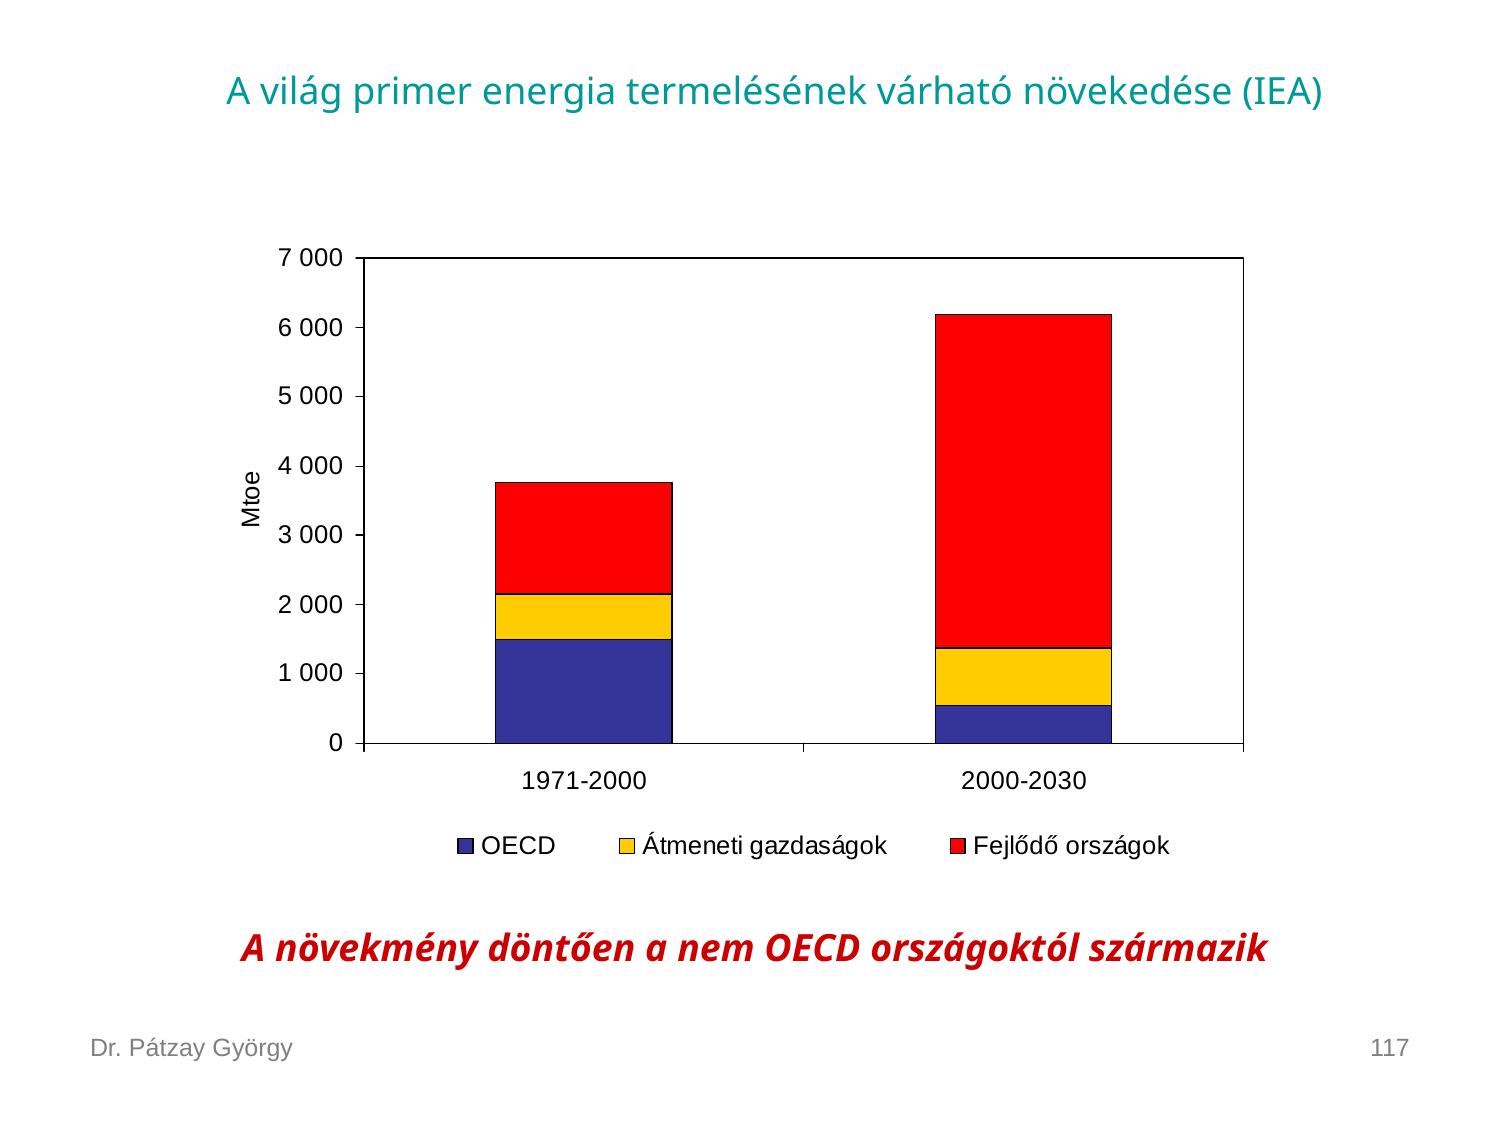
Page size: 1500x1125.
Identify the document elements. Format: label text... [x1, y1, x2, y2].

slide_number 117 [1074, 1024, 1426, 1103]
slide_number Dr. Pátzay György [74, 1024, 426, 1103]
text_box A világ primer energia termelésének várható növekedése (IEA) [147, 66, 1402, 114]
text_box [206, 207, 1301, 891]
text_box A növekmény döntően a nem OECD országoktól származik [227, 916, 1284, 977]
